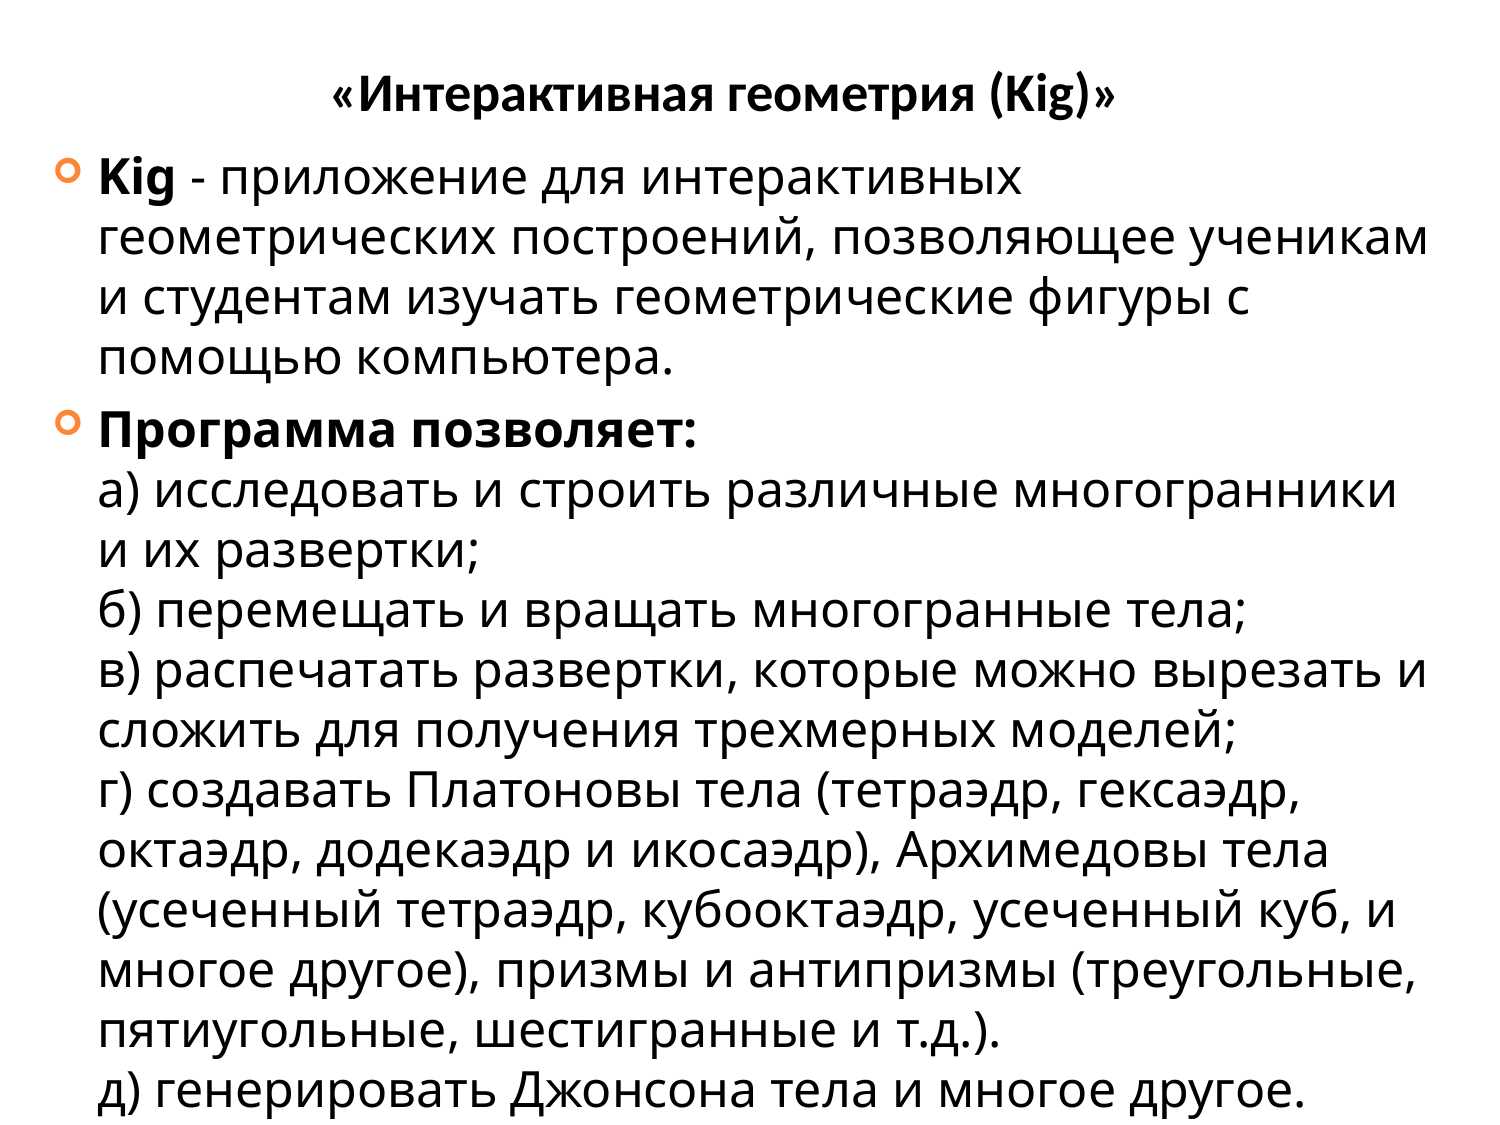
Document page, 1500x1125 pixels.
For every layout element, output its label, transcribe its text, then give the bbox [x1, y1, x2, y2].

text_box Kig - приложение для интерактивных геометрических построений, позволяющее ученикам и студентам изучать геометрические фигуры с помощью компьютера. Программа позволяет: а) исследовать и строить различные многогранники и их развертки; б) перемещать и вращать многогранные тела; в) распечатать развертки, которые можно вырезать и сложить для получения трехмерных моделей; г) создавать Платоновы тела (тетраэдр, гексаэдр, октаэдр, додекаэдр и икосаэдр), Архимедовы тела (усеченный тетраэдр, кубооктаэдр, усеченный куб, и многое другое), призмы и антипризмы (треугольные, пятиугольные, шестигранные и т.д.). д) генерировать Джонсона тела и многое другое. [37, 137, 1450, 1050]
title «Интерактивная геометрия (Kig)» [87, 50, 1363, 130]
